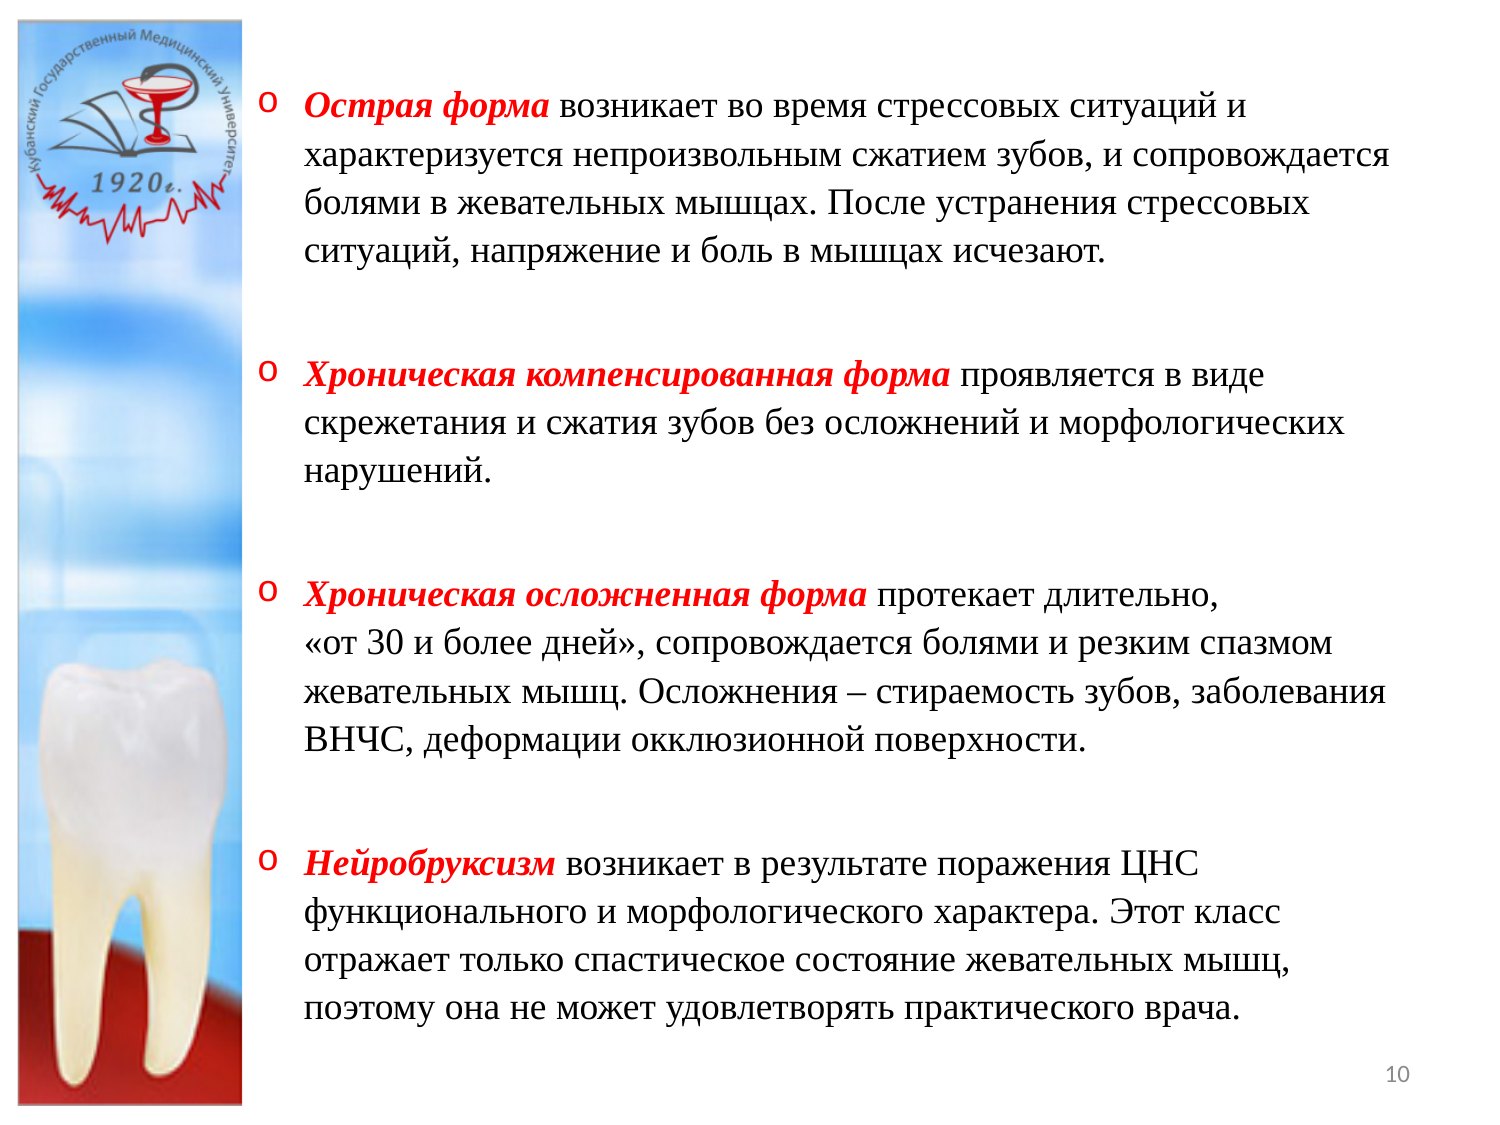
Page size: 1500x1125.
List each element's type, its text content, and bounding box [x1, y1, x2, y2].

slide_number 10 [1074, 1042, 1425, 1103]
picture [17, 18, 243, 1107]
text_box Острая форма возникает во время стрессовых ситуаций и характеризуется непроизвольным сжатием зубов, и сопровождается болями в жевательных мышцах. После устранения стрессовых ситуаций, напряжение и боль в мышцах исчезают. Хроническая компенсированная форма проявляется в виде скрежетания и сжатия зубов без осложнений и морфологических нарушений. Хроническая осложненная форма протекает длительно, «от 30 и более дней», сопровождается болями и резким спазмом жевательных мышц. Осложнения – стираемость зубов, заболевания ВНЧС, деформации окклюзионной поверхности. Нейробруксизм возникает в результате поражения ЦНС функционального и морфологического характера. Этот класс отражает только спастическое состояние жевательных мышц, поэтому она не может удовлетворять практического врача. [247, 69, 1435, 1035]
